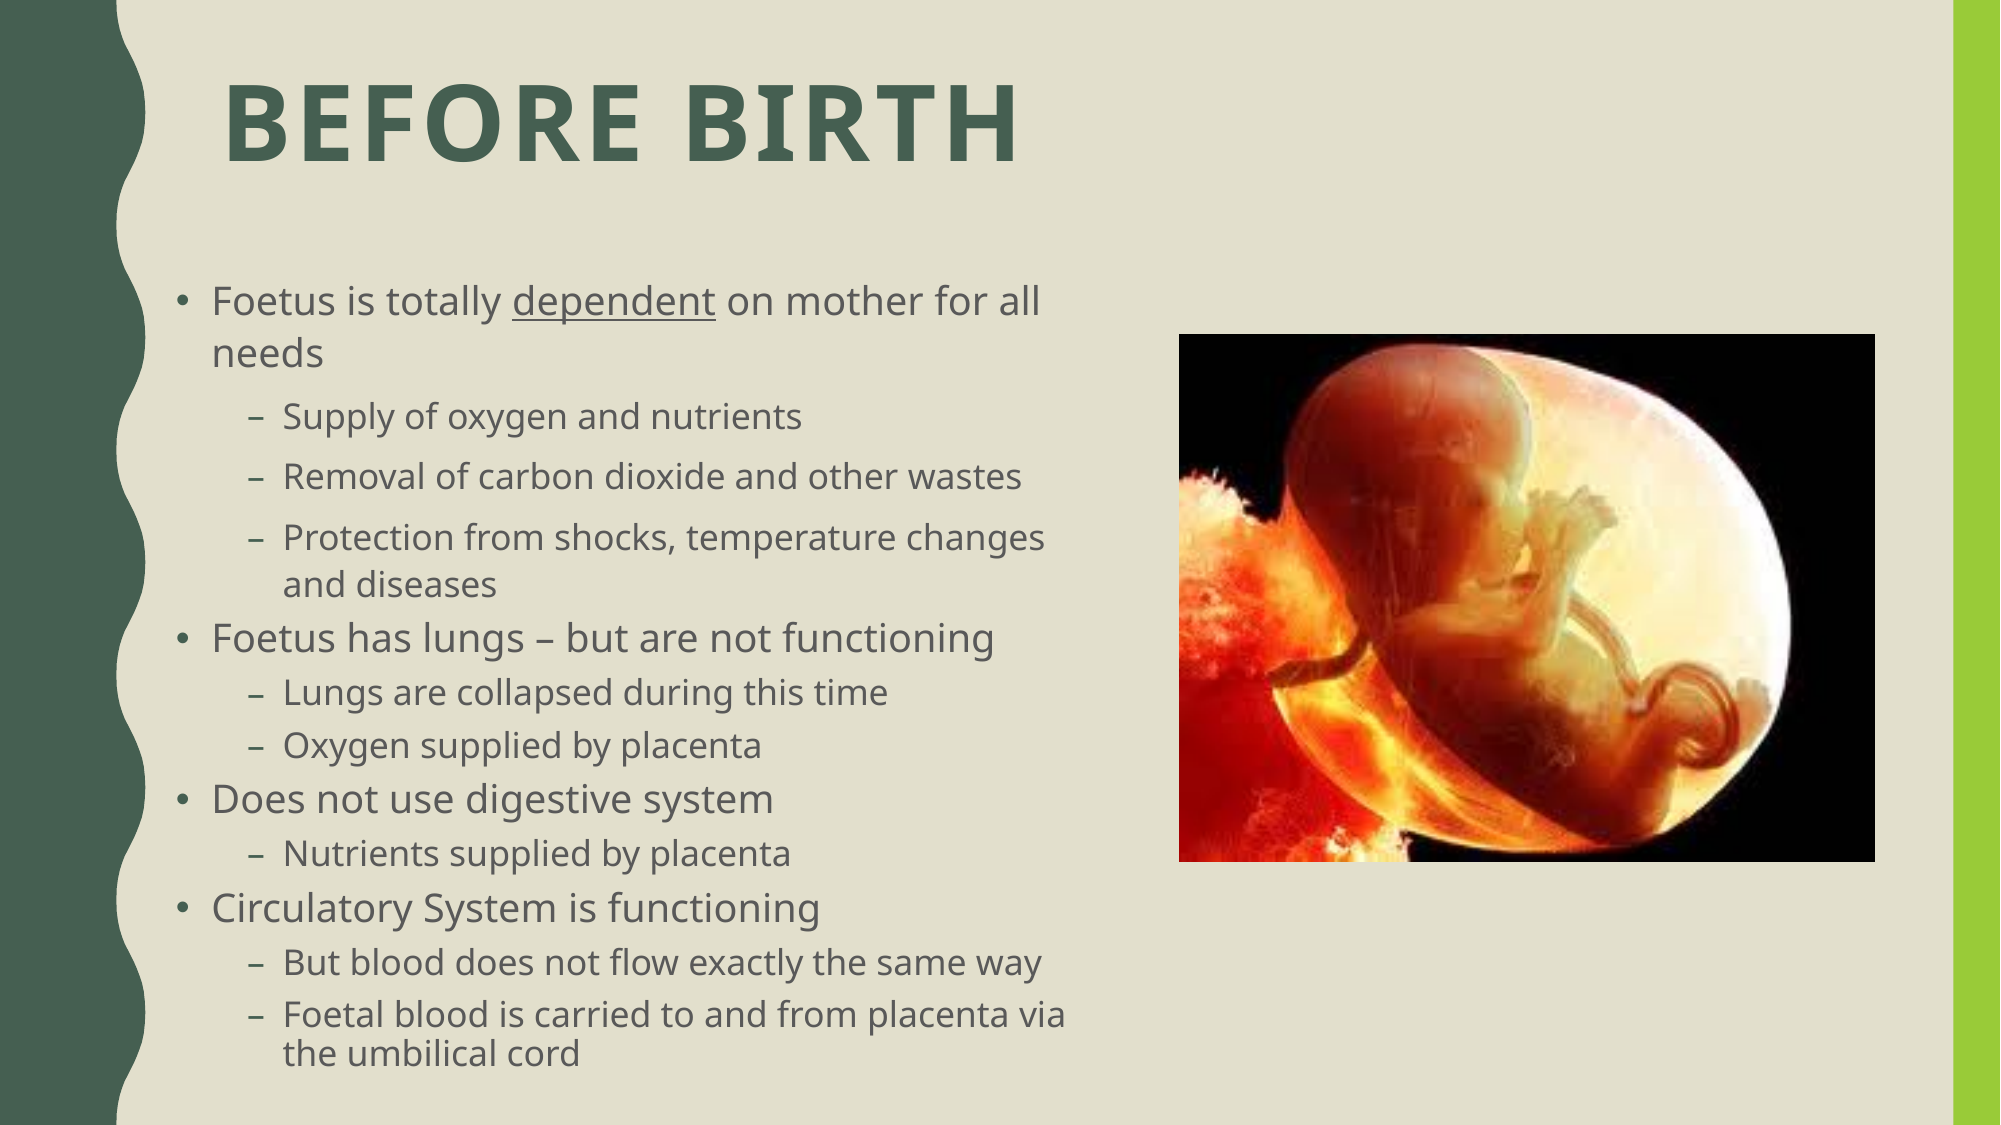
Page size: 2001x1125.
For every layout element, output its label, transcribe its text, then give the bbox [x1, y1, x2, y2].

list Foetus is totally dependent on mother for all needs Supply of oxygen and nutrients Removal of carbon dioxide and other wastes Protection from shocks, temperature changes and diseases Foetus has lungs – but are not functioning Lungs are collapsed during this time Oxygen supplied by placenta Does not use digestive system Nutrients supplied by placenta Circulatory System is functioning But blood does not flow exactly the same way Foetal blood is carried to and from placenta via the umbilical cord [160, 263, 1119, 1084]
picture [1179, 334, 1875, 862]
title Before Birth [205, 62, 1875, 308]
